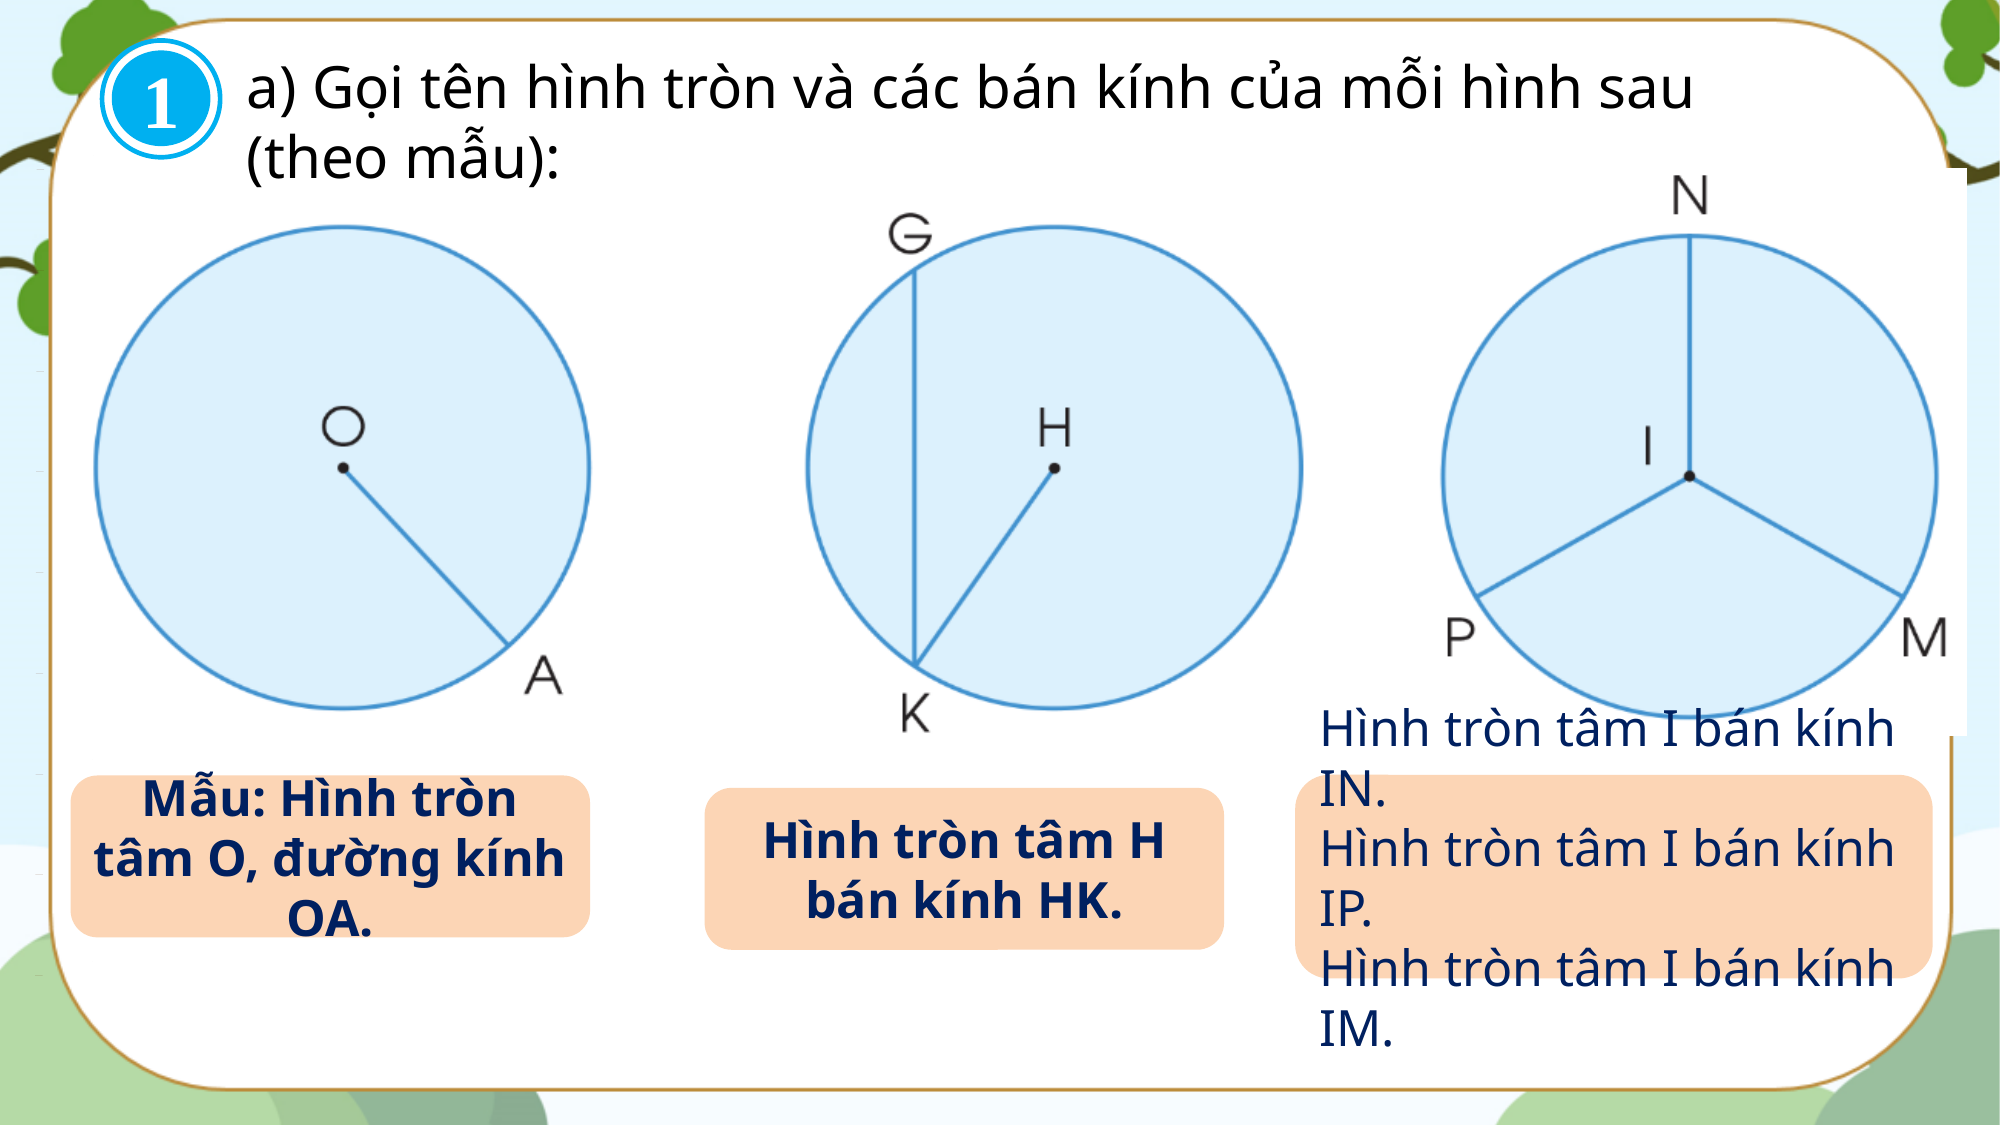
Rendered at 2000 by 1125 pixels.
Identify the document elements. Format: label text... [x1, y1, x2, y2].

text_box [102, 40, 221, 158]
text_box Mẫu: Hình tròn tâm O, đường kính OA. [69, 774, 592, 939]
text_box a) Gọi tên hình tròn và các bán kính của mỗi hình sau (theo mẫu): [232, 42, 1839, 168]
text_box Hình tròn tâm I bán kính IN. Hình tròn tâm I bán kính IP. Hình tròn tâm I bán kính IM. [1294, 773, 1934, 980]
text_box Hình tròn tâm H bán kính HK. [703, 786, 1226, 951]
picture [0, 0, 2000, 1125]
